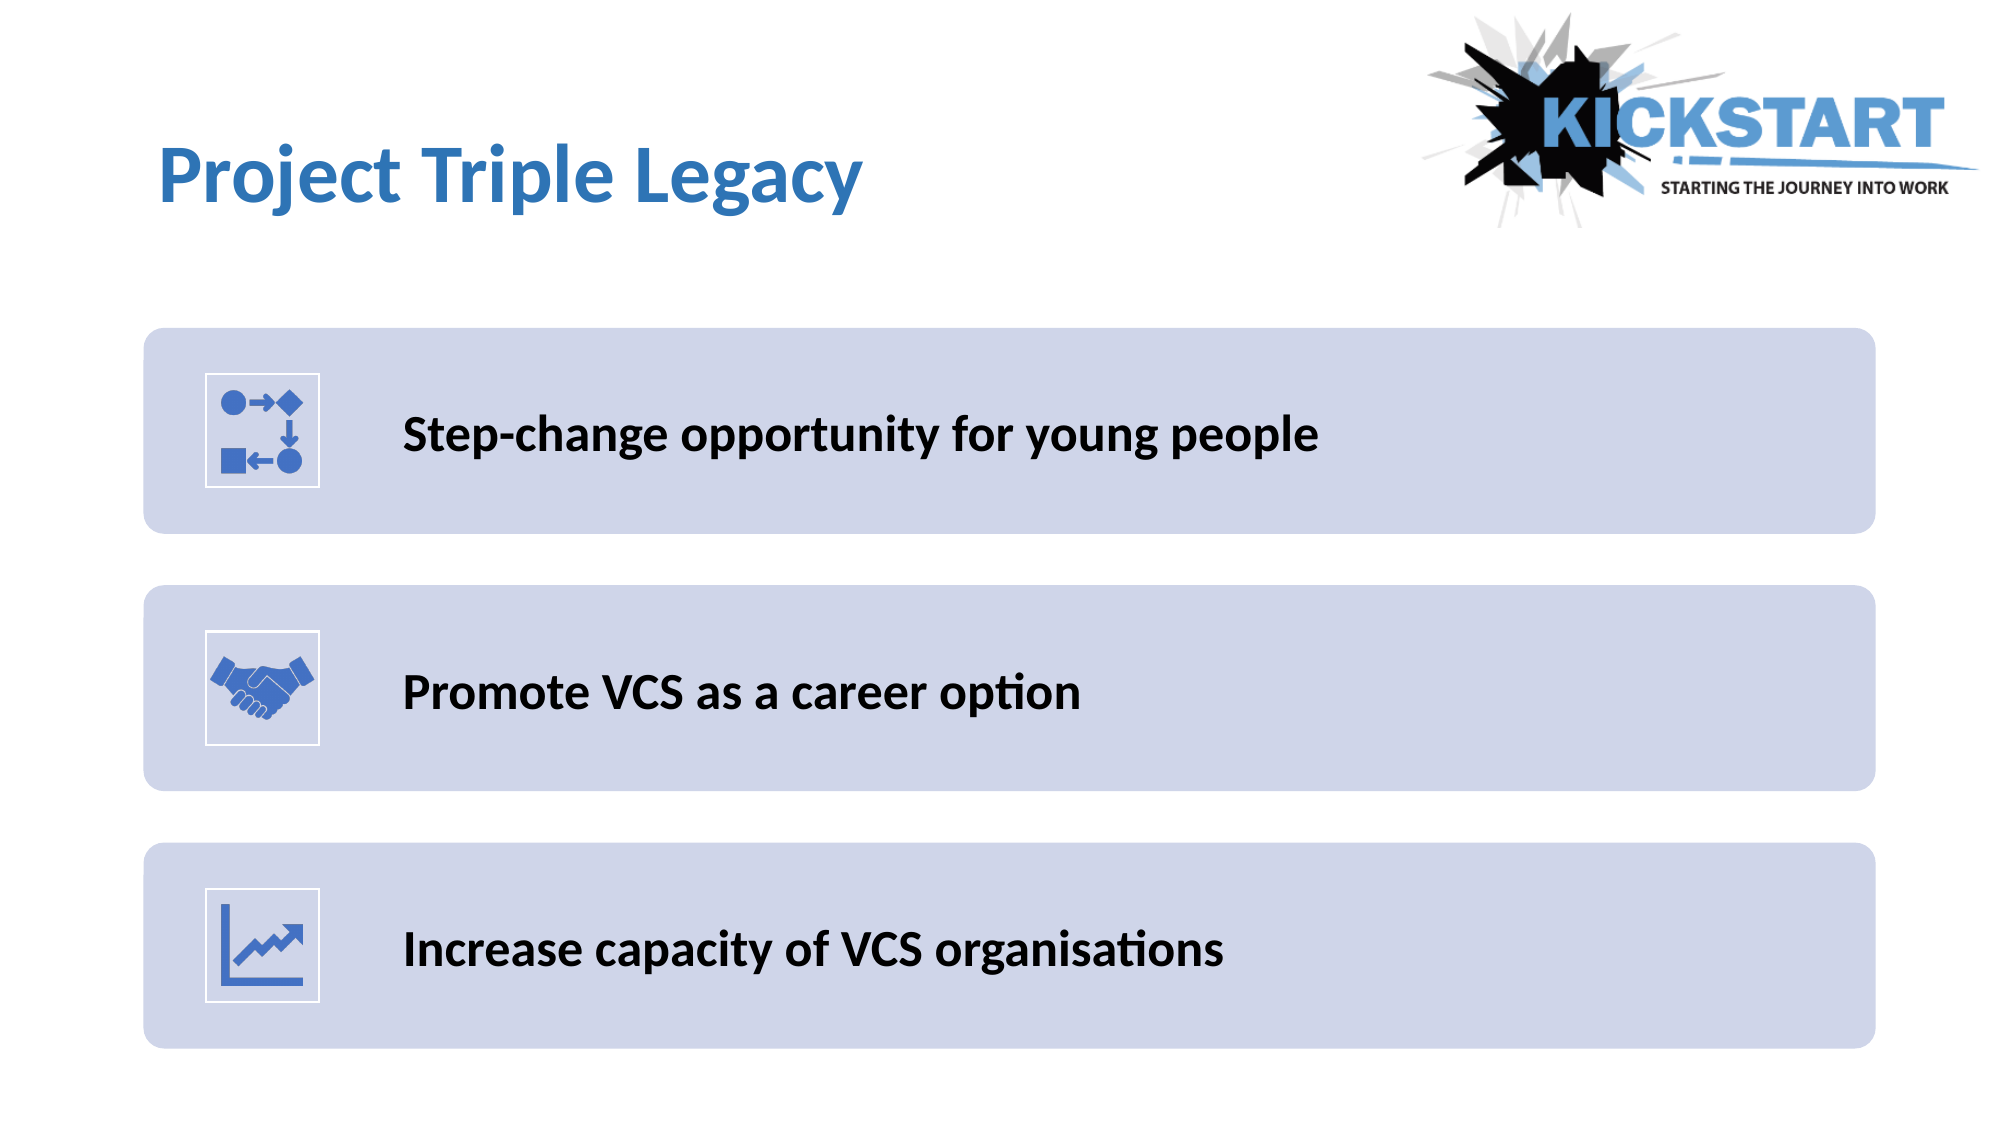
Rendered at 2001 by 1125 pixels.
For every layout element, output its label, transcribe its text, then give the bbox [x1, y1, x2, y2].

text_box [143, 327, 1876, 1049]
title Project Triple Legacy [143, 40, 1413, 228]
picture [1413, 0, 2000, 228]
